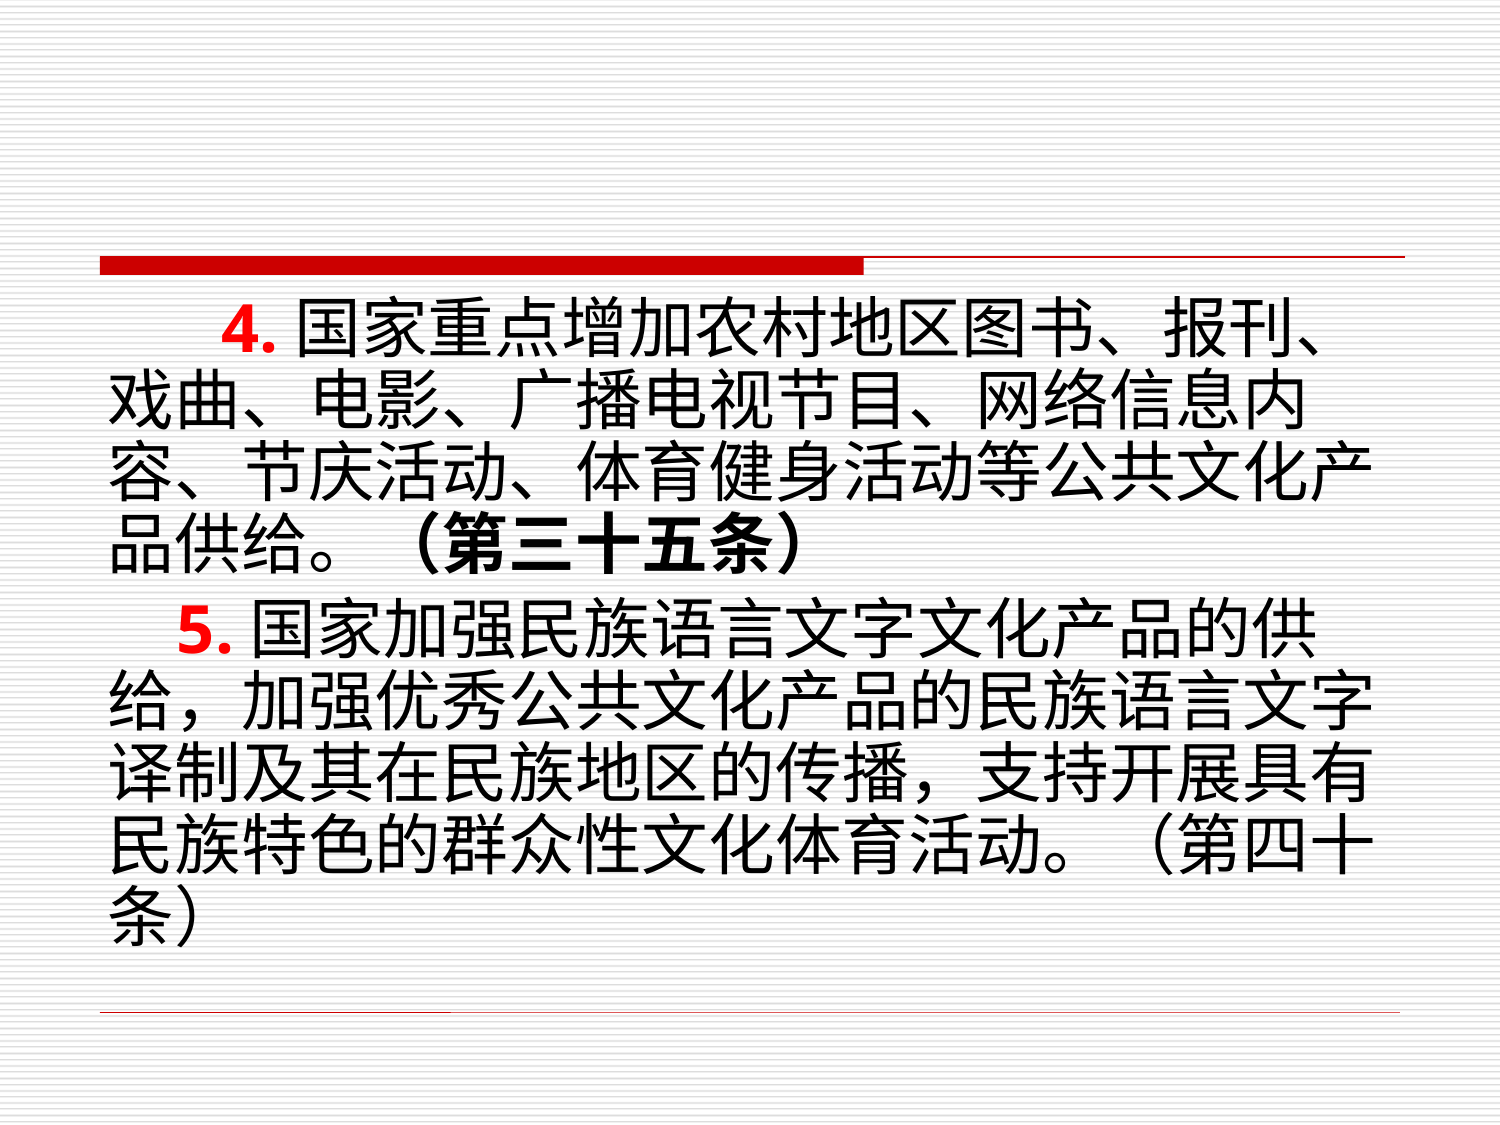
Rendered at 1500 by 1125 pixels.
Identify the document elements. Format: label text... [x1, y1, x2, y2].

picture [0, 0, 1500, 1125]
list 4.国家重点增加农村地区图书、报刊、戏曲、电影、广播电视节目、网络信息内容、节庆活动、体育健身活动等公共文化产品供给。（第三十五条） 5.国家加强民族语言文字文化产品的供给，加强优秀公共文化产品的民族语言文字译制及其在民族地区的传播，支持开展具有民族特色的群众性文化体育活动。（第四十条） [92, 287, 1406, 988]
